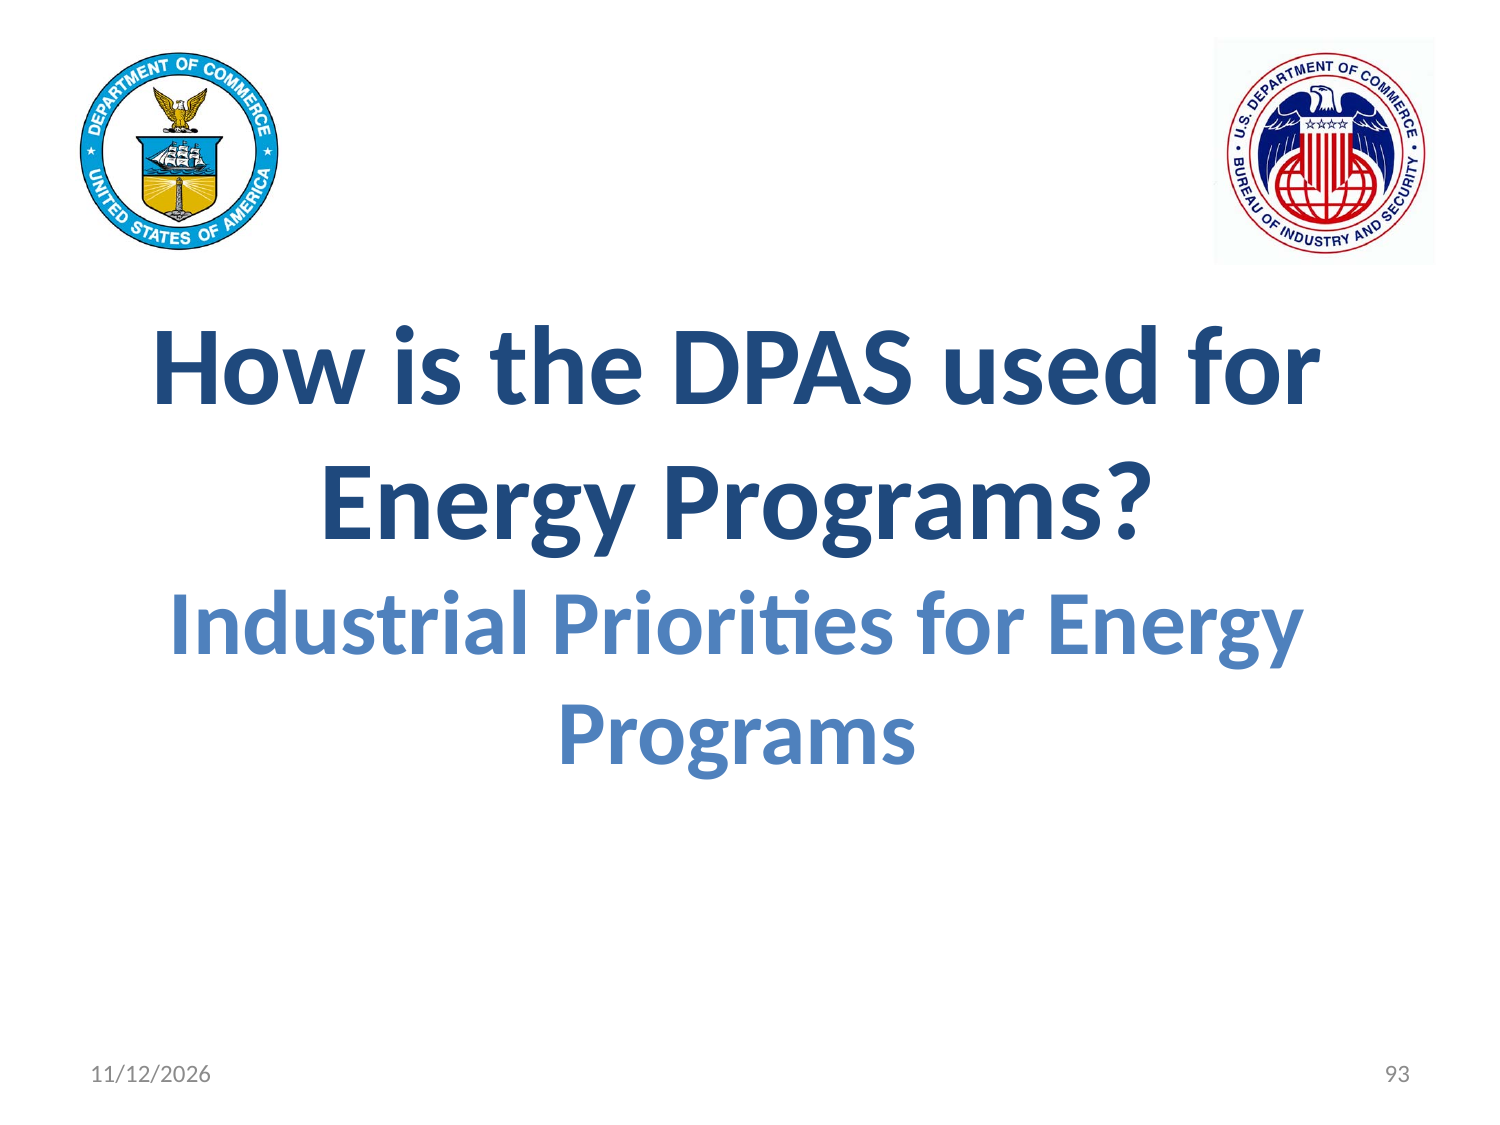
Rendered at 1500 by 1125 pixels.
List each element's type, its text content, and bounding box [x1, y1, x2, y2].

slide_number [75, 1042, 425, 1103]
picture [1212, 37, 1436, 265]
picture [75, 49, 282, 253]
title How is the DPAS used for Energy Programs? Industrial Priorities for Energy Programs [62, 450, 1413, 625]
slide_number 93 [1074, 1042, 1425, 1103]
